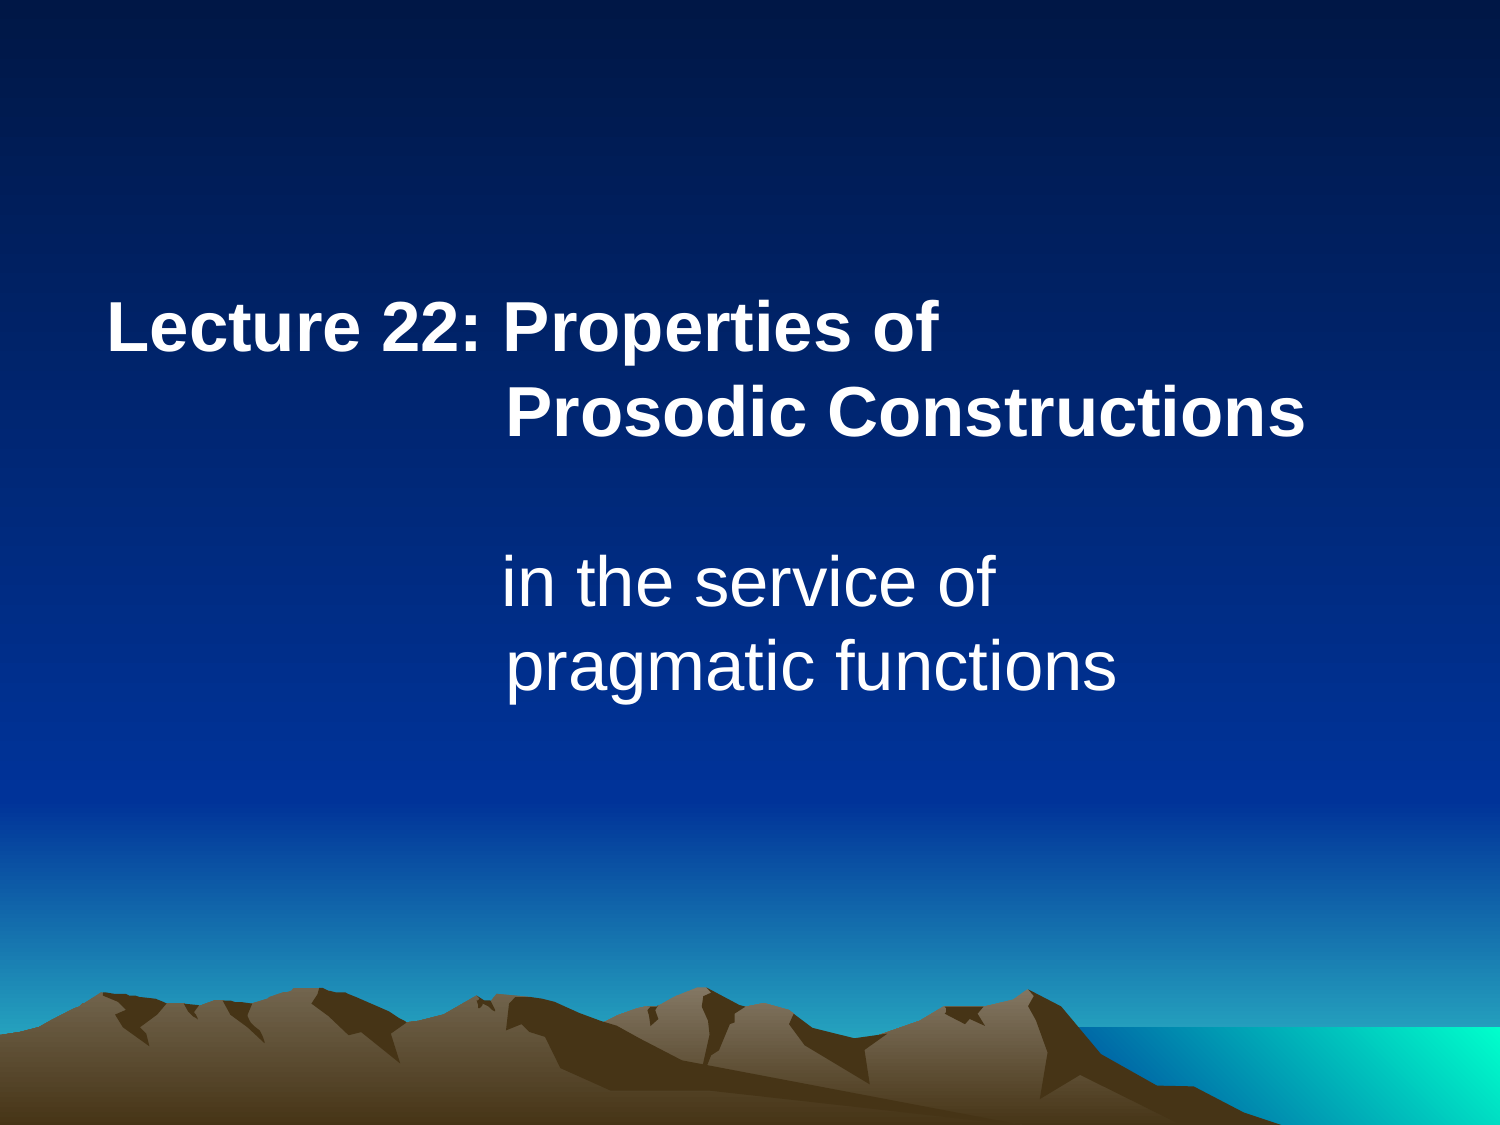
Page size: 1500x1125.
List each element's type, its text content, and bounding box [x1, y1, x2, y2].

text_box Lecture 22: Properties of Prosodic Constructions in the service of pragmatic functions [91, 59, 1398, 713]
